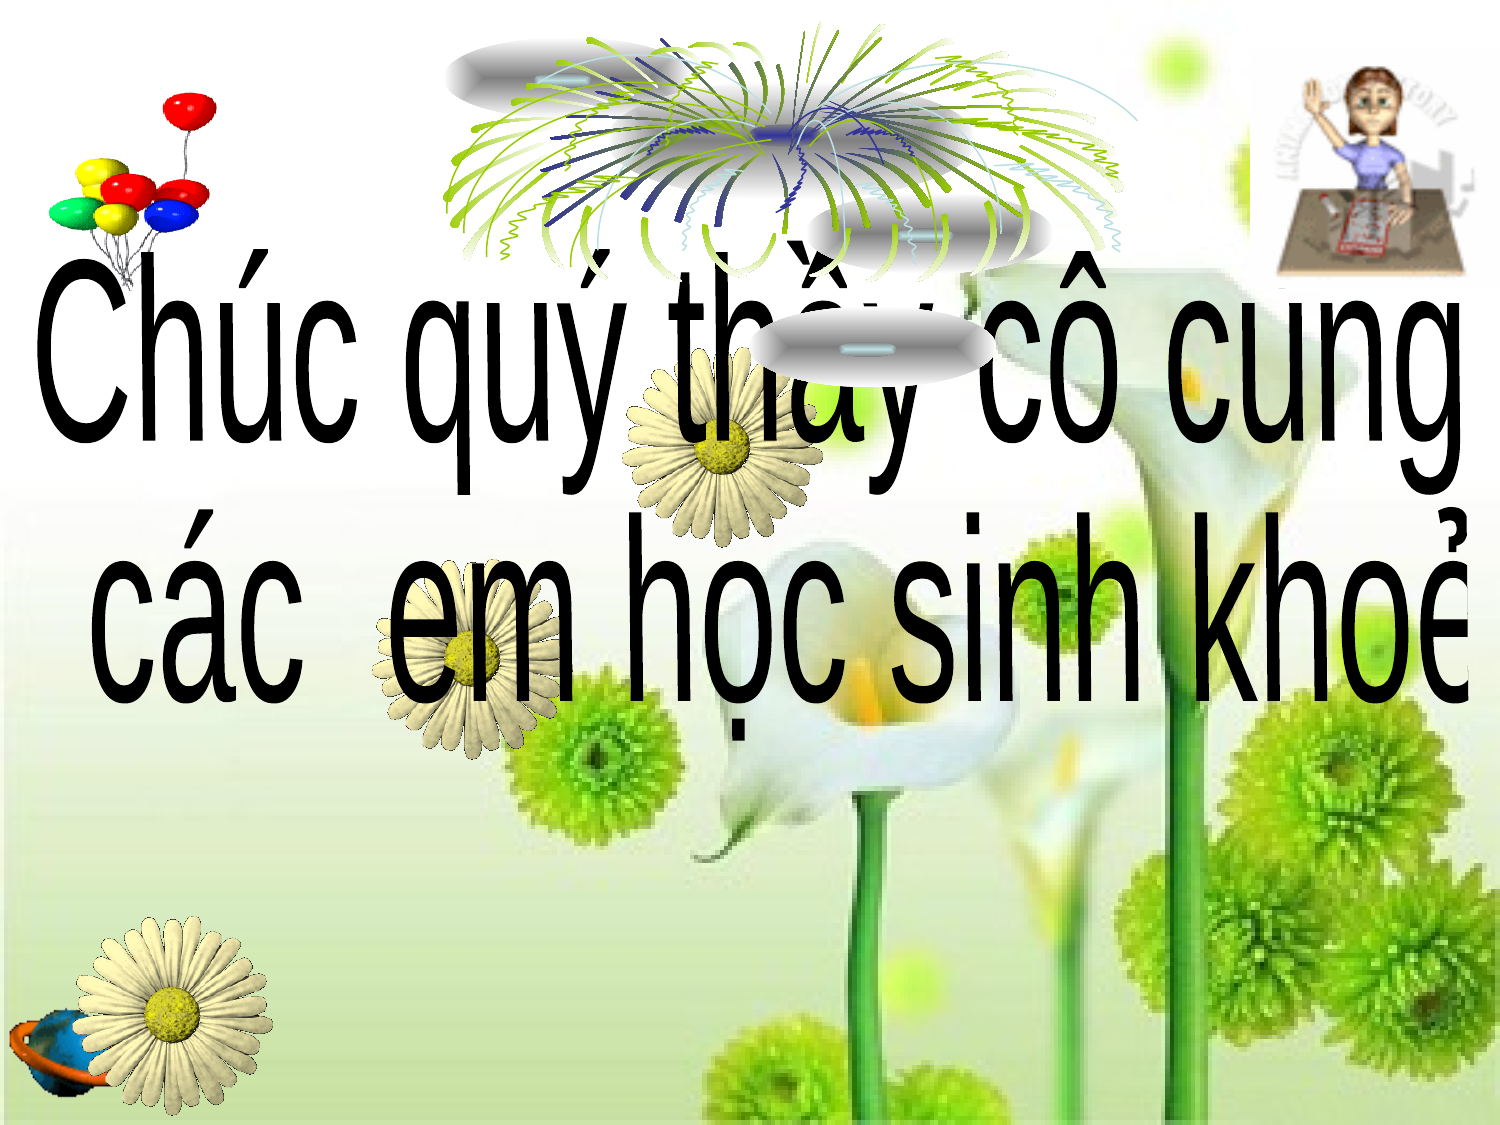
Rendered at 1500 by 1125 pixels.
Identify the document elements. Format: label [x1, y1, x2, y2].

text_box [437, 37, 1138, 388]
picture [0, 0, 1500, 1125]
